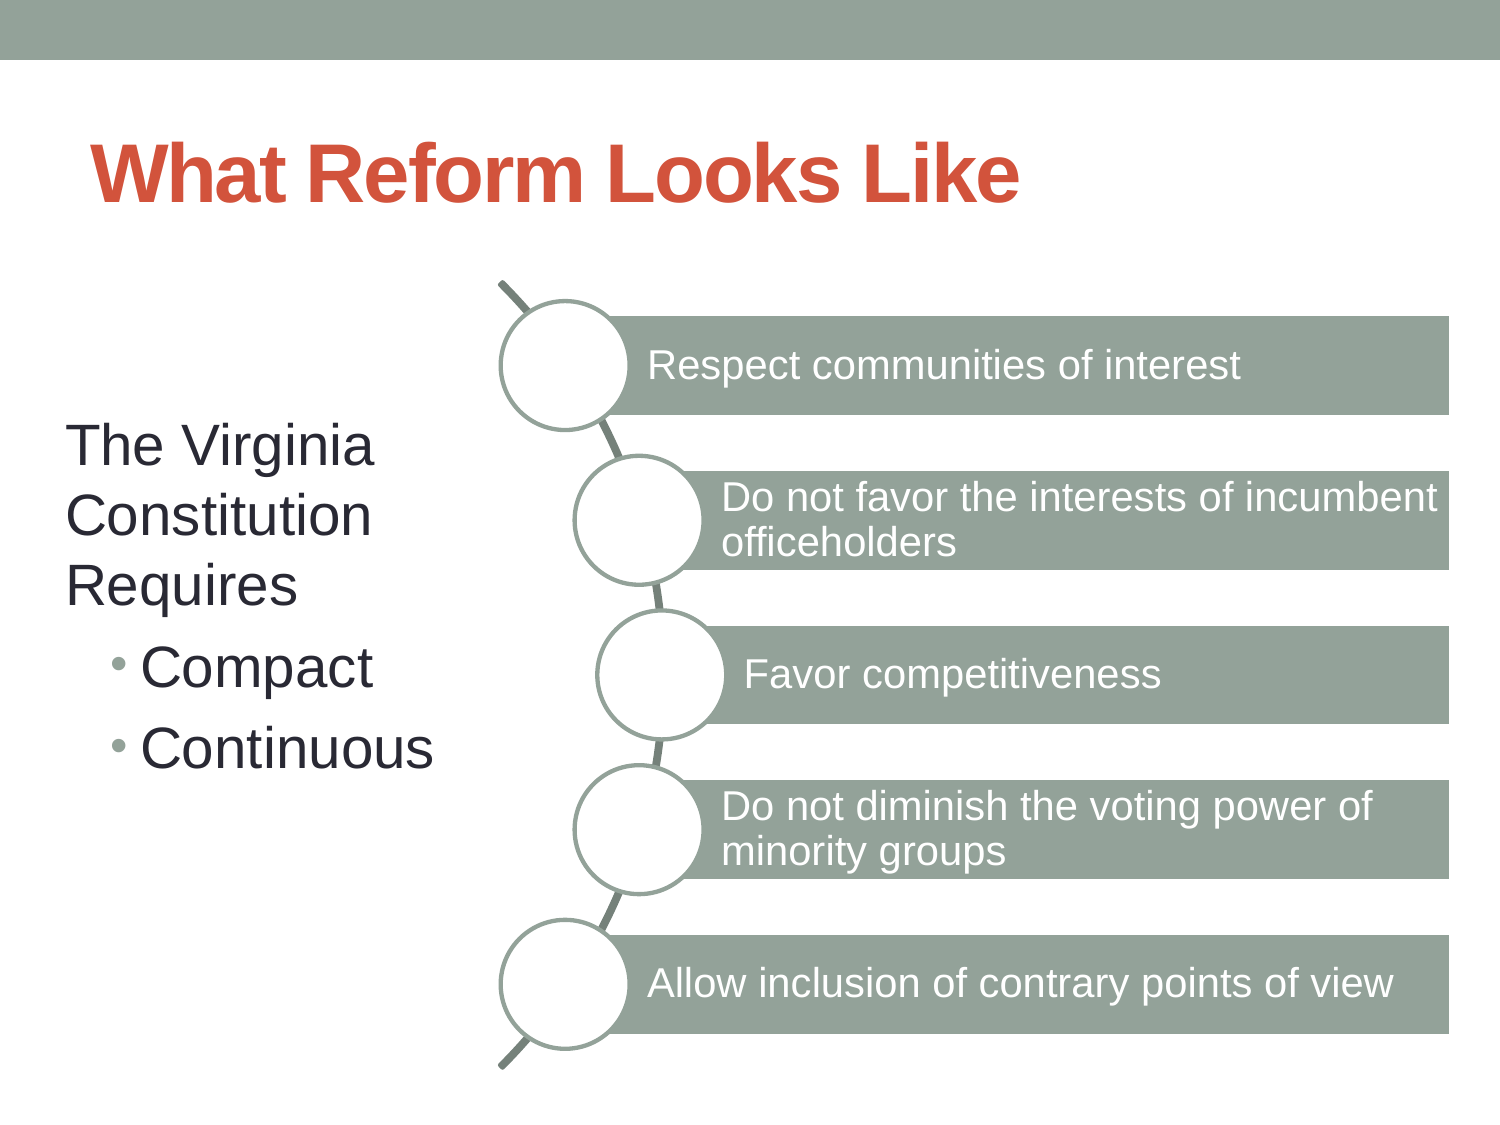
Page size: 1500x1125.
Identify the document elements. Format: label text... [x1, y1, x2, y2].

list The Virginia Constitution Requires Compact Continuous [50, 399, 484, 950]
title What Reform Looks Like [75, 87, 1425, 250]
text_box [487, 262, 1463, 1088]
